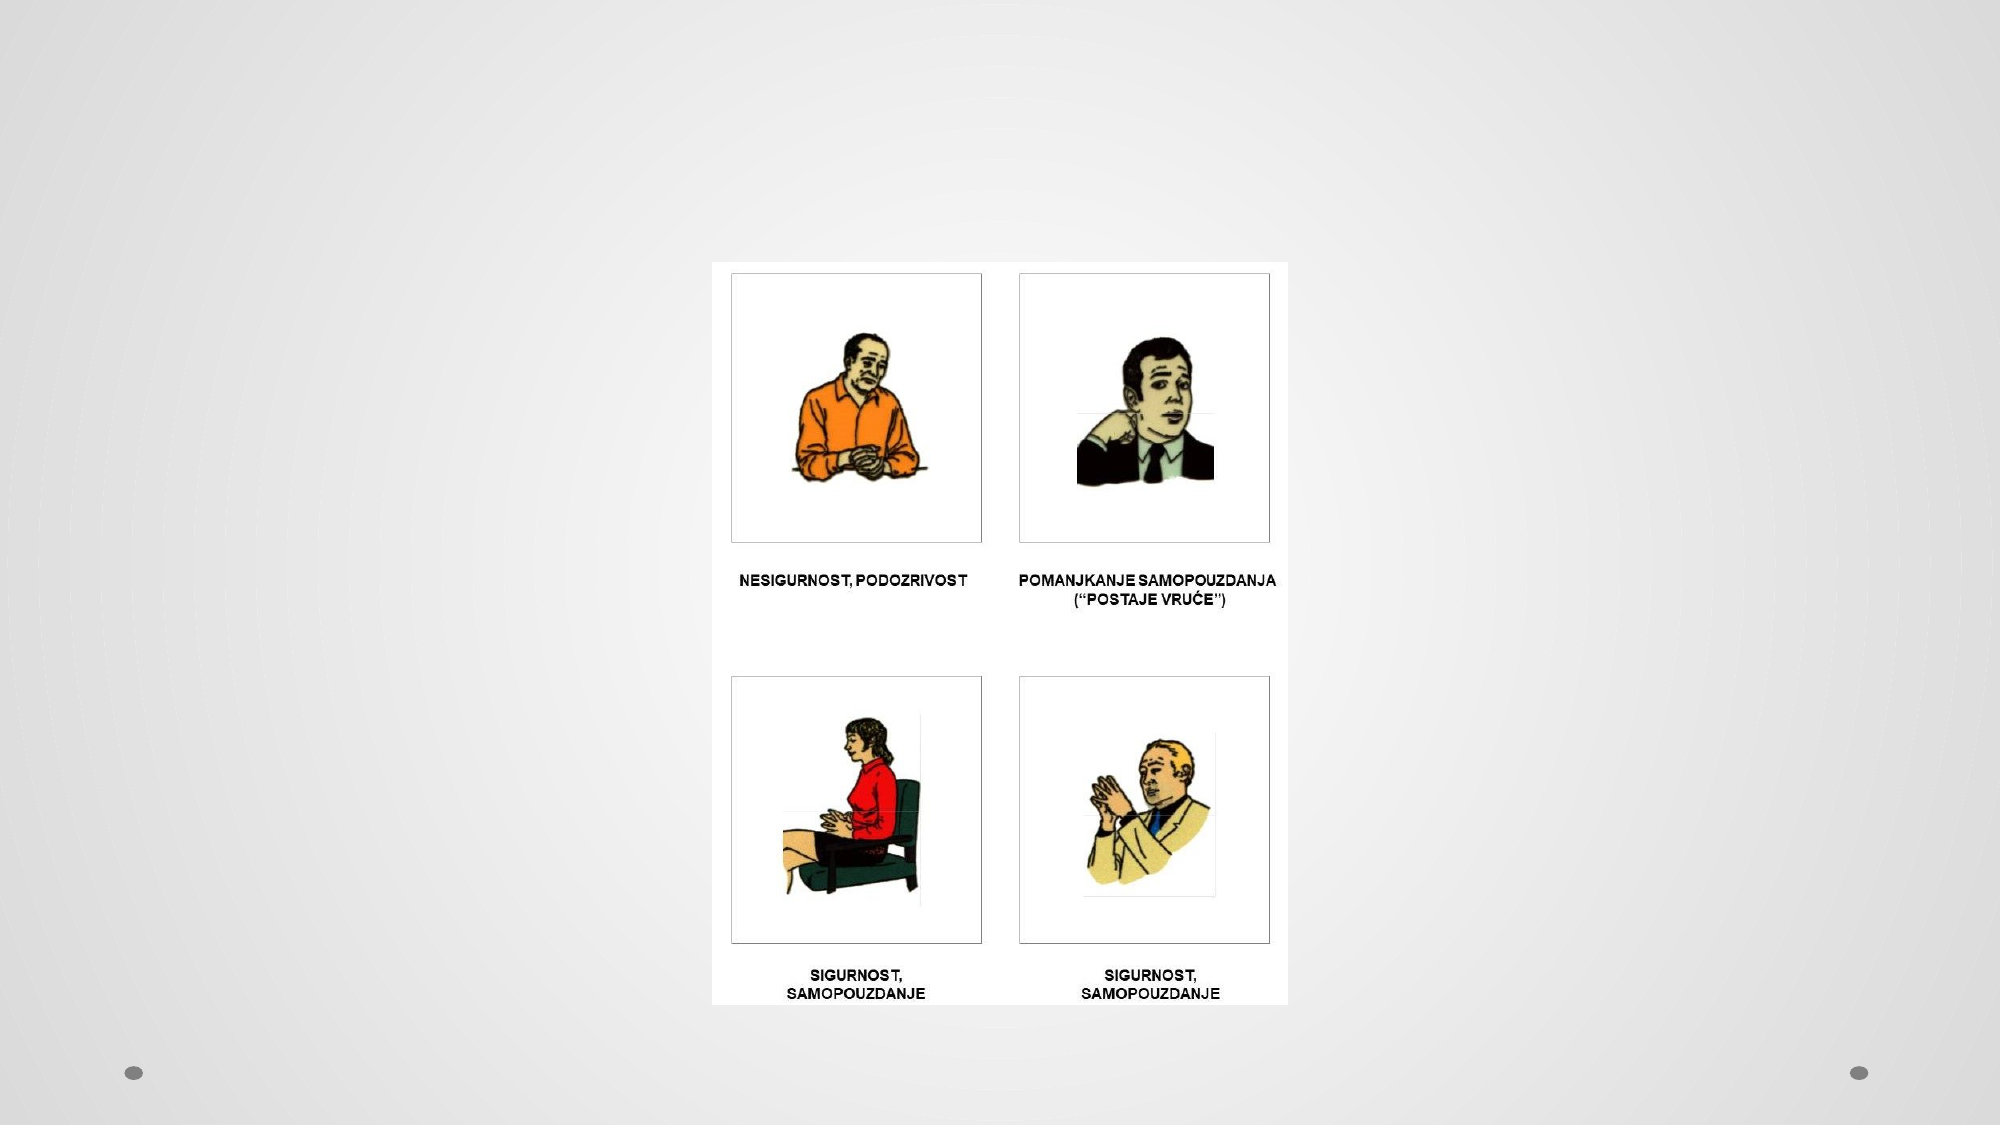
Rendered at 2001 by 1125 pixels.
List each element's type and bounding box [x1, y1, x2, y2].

list [712, 262, 1288, 1006]
